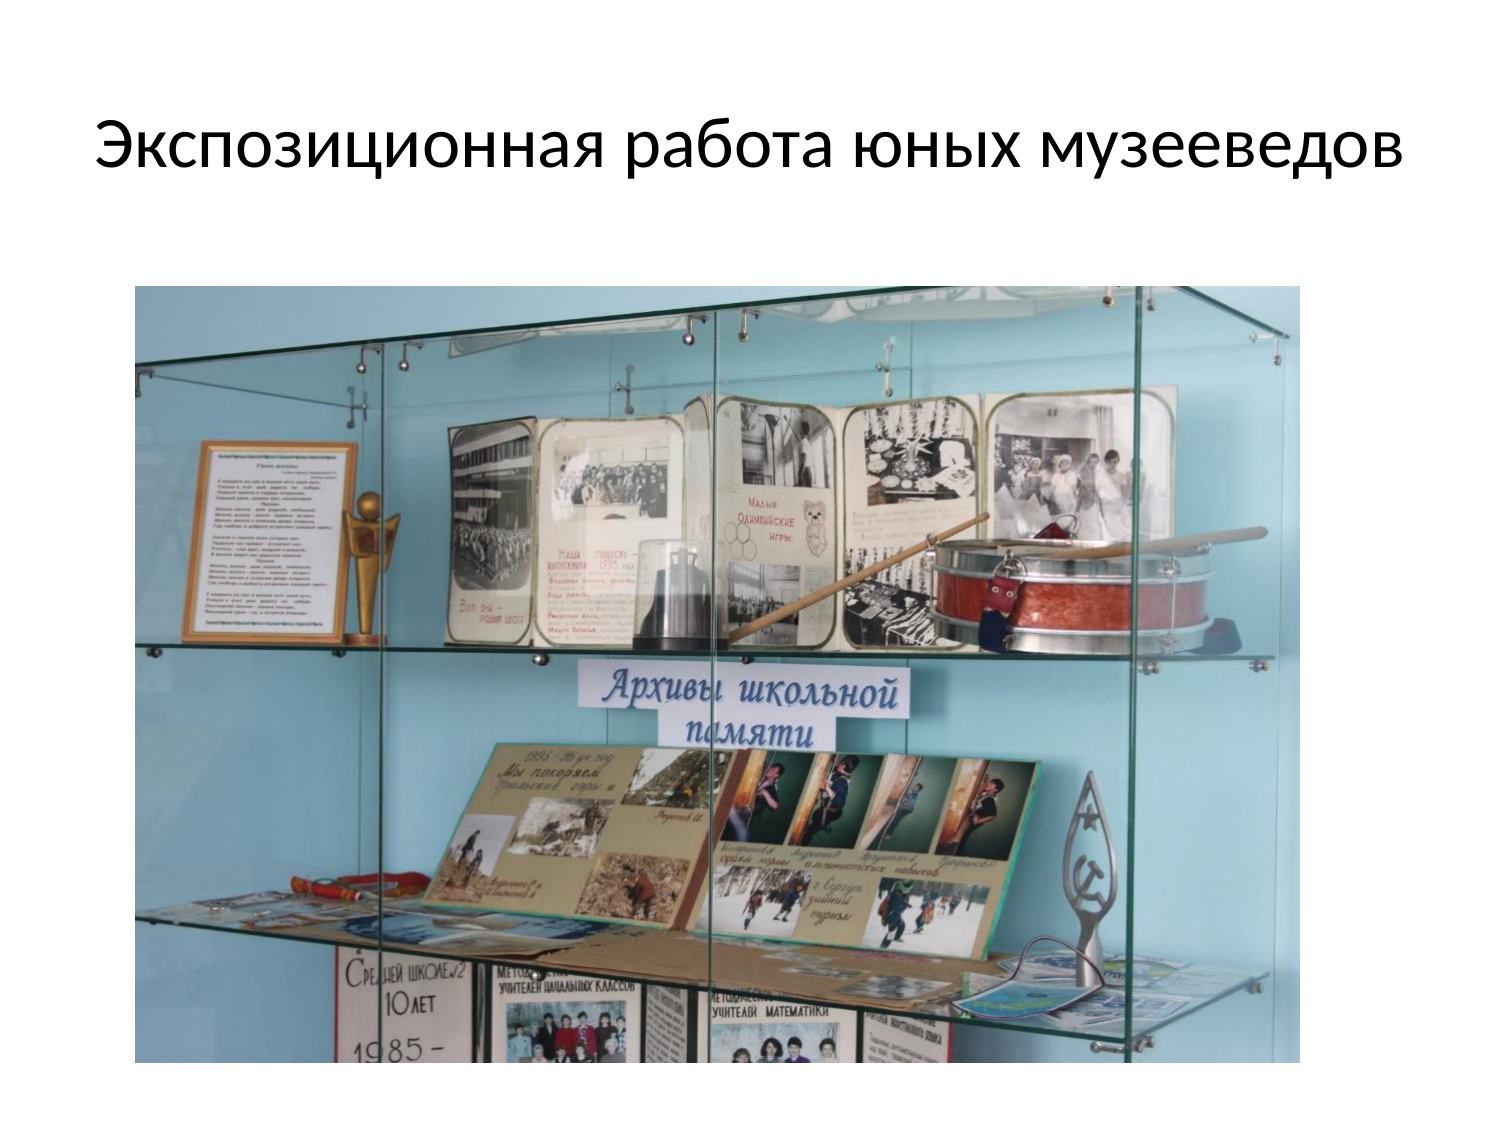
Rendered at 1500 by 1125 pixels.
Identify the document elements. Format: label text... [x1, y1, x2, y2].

picture [135, 286, 1300, 1063]
title Экспозиционная работа юных музееведов [75, 45, 1425, 233]
